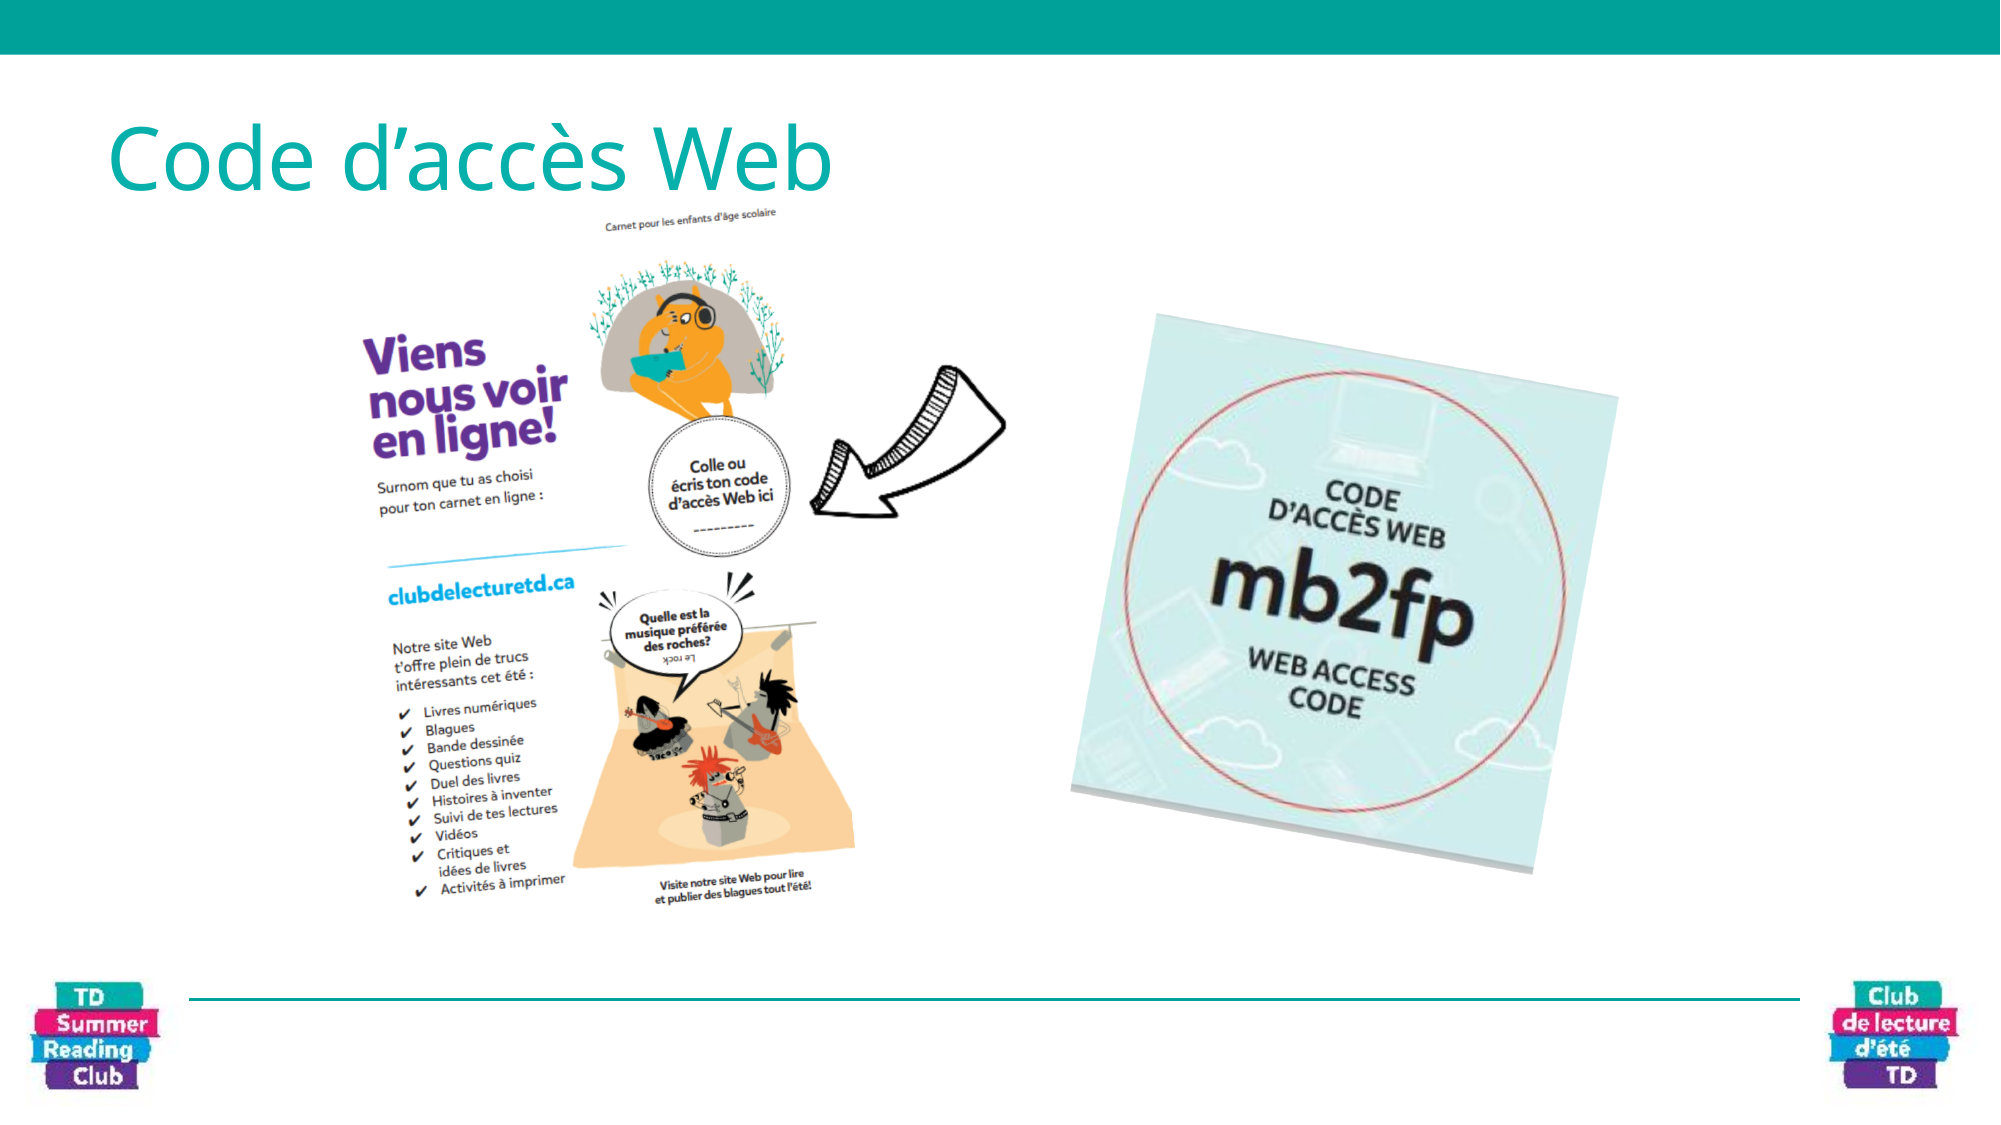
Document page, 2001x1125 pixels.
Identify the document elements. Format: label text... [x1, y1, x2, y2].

picture [1800, 953, 1988, 1117]
picture [1071, 314, 1618, 874]
picture [2, 954, 189, 1118]
picture [320, 195, 1015, 994]
title Code d’accès Web [91, 62, 1896, 216]
